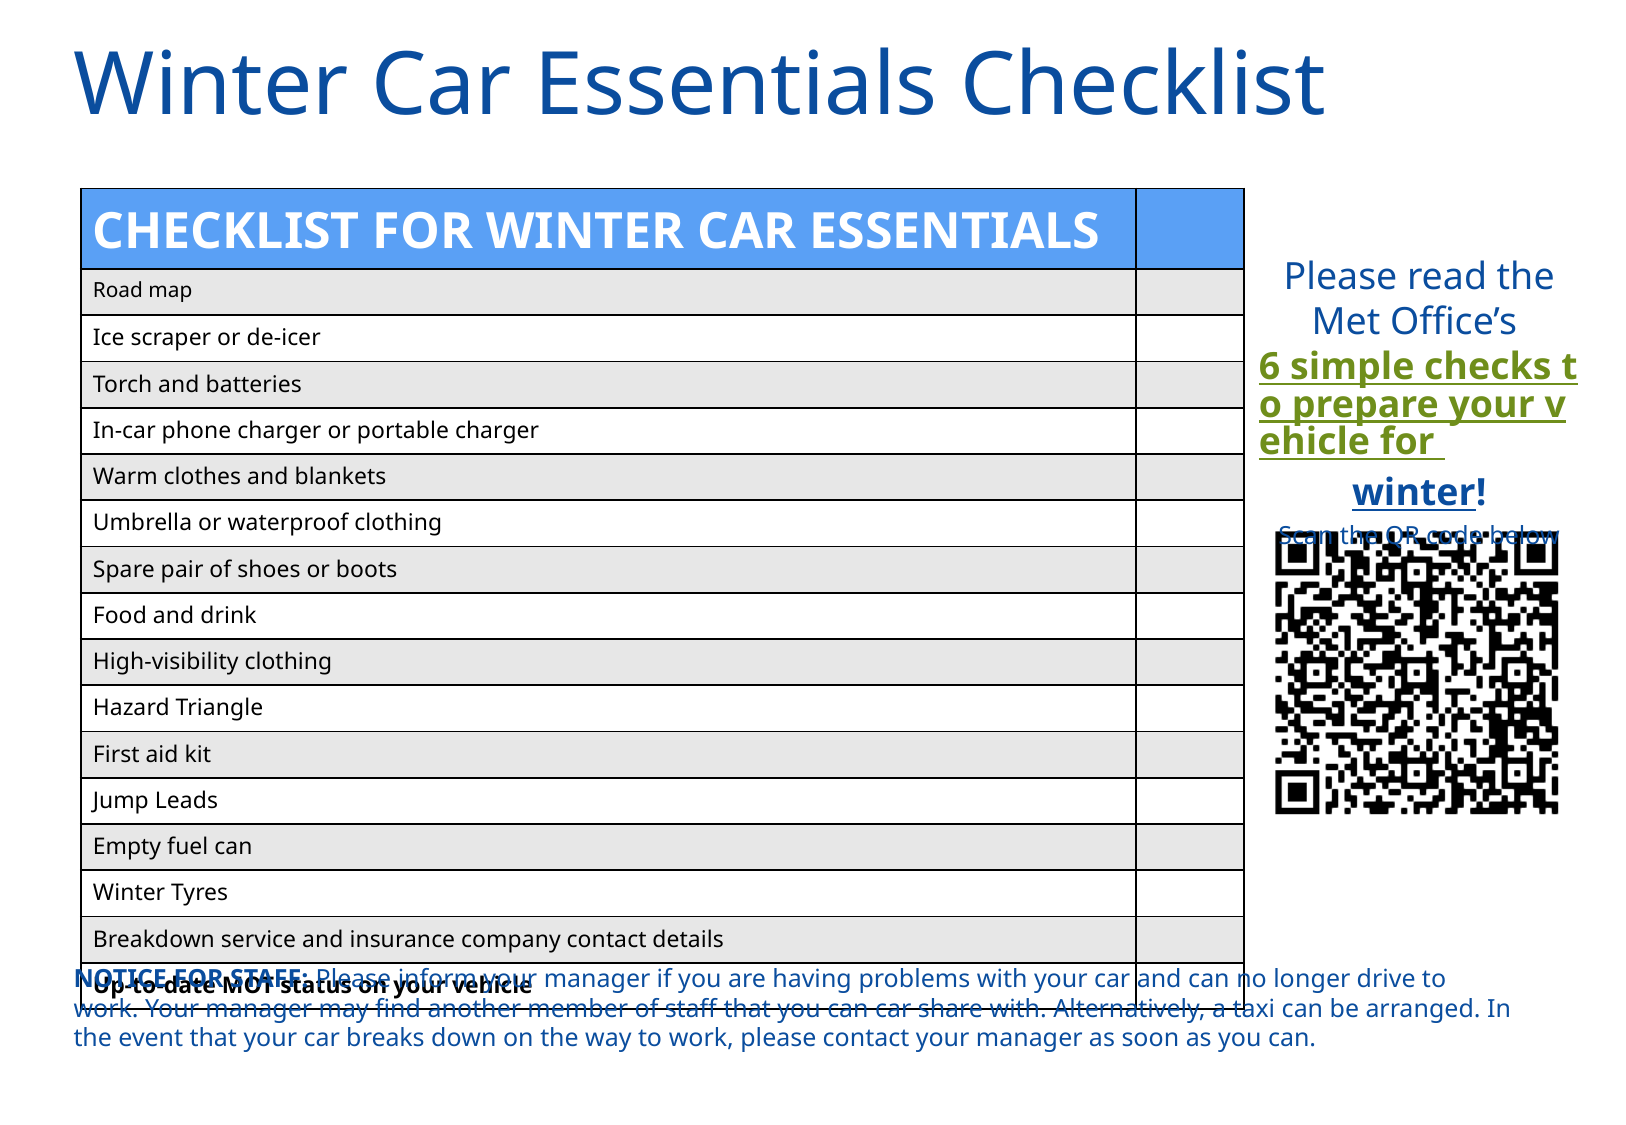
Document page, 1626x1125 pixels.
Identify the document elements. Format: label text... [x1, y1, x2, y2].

table_cell [1137, 871, 1243, 916]
table_header [1137, 189, 1243, 268]
table_cell [1137, 316, 1243, 361]
table_cell Road map [82, 270, 1135, 314]
table_cell [1137, 825, 1243, 869]
table_cell [1137, 779, 1243, 823]
table_header CHECKLIST FOR WINTER CAR ESSENTIALS [82, 189, 1135, 268]
table_cell Winter Tyres [82, 871, 1135, 916]
table_cell Umbrella or waterproof clothing [82, 501, 1135, 546]
table_cell [1137, 917, 1243, 954]
table_cell Breakdown service and insurance company contact details [82, 917, 1135, 954]
table_cell [1137, 362, 1243, 407]
table_cell Jump Leads [82, 779, 1135, 823]
table_cell Torch and batteries [82, 362, 1135, 407]
table_cell [1137, 455, 1243, 499]
text_box NOTICE FOR STAFF: Please inform your manager if you are having problems with your car and can no longer drive to work. Your manager may find another member of staff that you can car share with. Alternatively, a taxi can be arranged. In the event that your car breaks down on the way to work, please contact your manager as soon as you can. [58, 954, 1530, 1060]
table_cell Hazard Triangle [82, 686, 1135, 731]
table_cell [1137, 640, 1243, 684]
table_cell [1137, 270, 1243, 314]
picture [1265, 524, 1569, 826]
table_cell Warm clothes and blankets [82, 455, 1135, 499]
table_cell [1137, 594, 1243, 638]
table_cell [1137, 732, 1243, 777]
table_cell In-car phone charger or portable charger [82, 409, 1135, 453]
table_cell Spare pair of shoes or boots [82, 547, 1135, 592]
table_cell Empty fuel can [82, 825, 1135, 869]
title Winter Car Essentials Checklist [58, 19, 1419, 207]
table_cell [1137, 501, 1243, 546]
table_cell [1137, 686, 1243, 731]
text_box Please read the Met Office’s 6 simple checks to prepare your vehicle for winter! Scan the QR code below [1244, 244, 1595, 527]
table_cell [1137, 409, 1243, 453]
table_cell [1137, 547, 1243, 592]
table_cell Ice scraper or de-icer [82, 316, 1135, 361]
table_cell High-visibility clothing [82, 640, 1135, 684]
table_cell Food and drink [82, 594, 1135, 638]
table_cell First aid kit [82, 732, 1135, 777]
